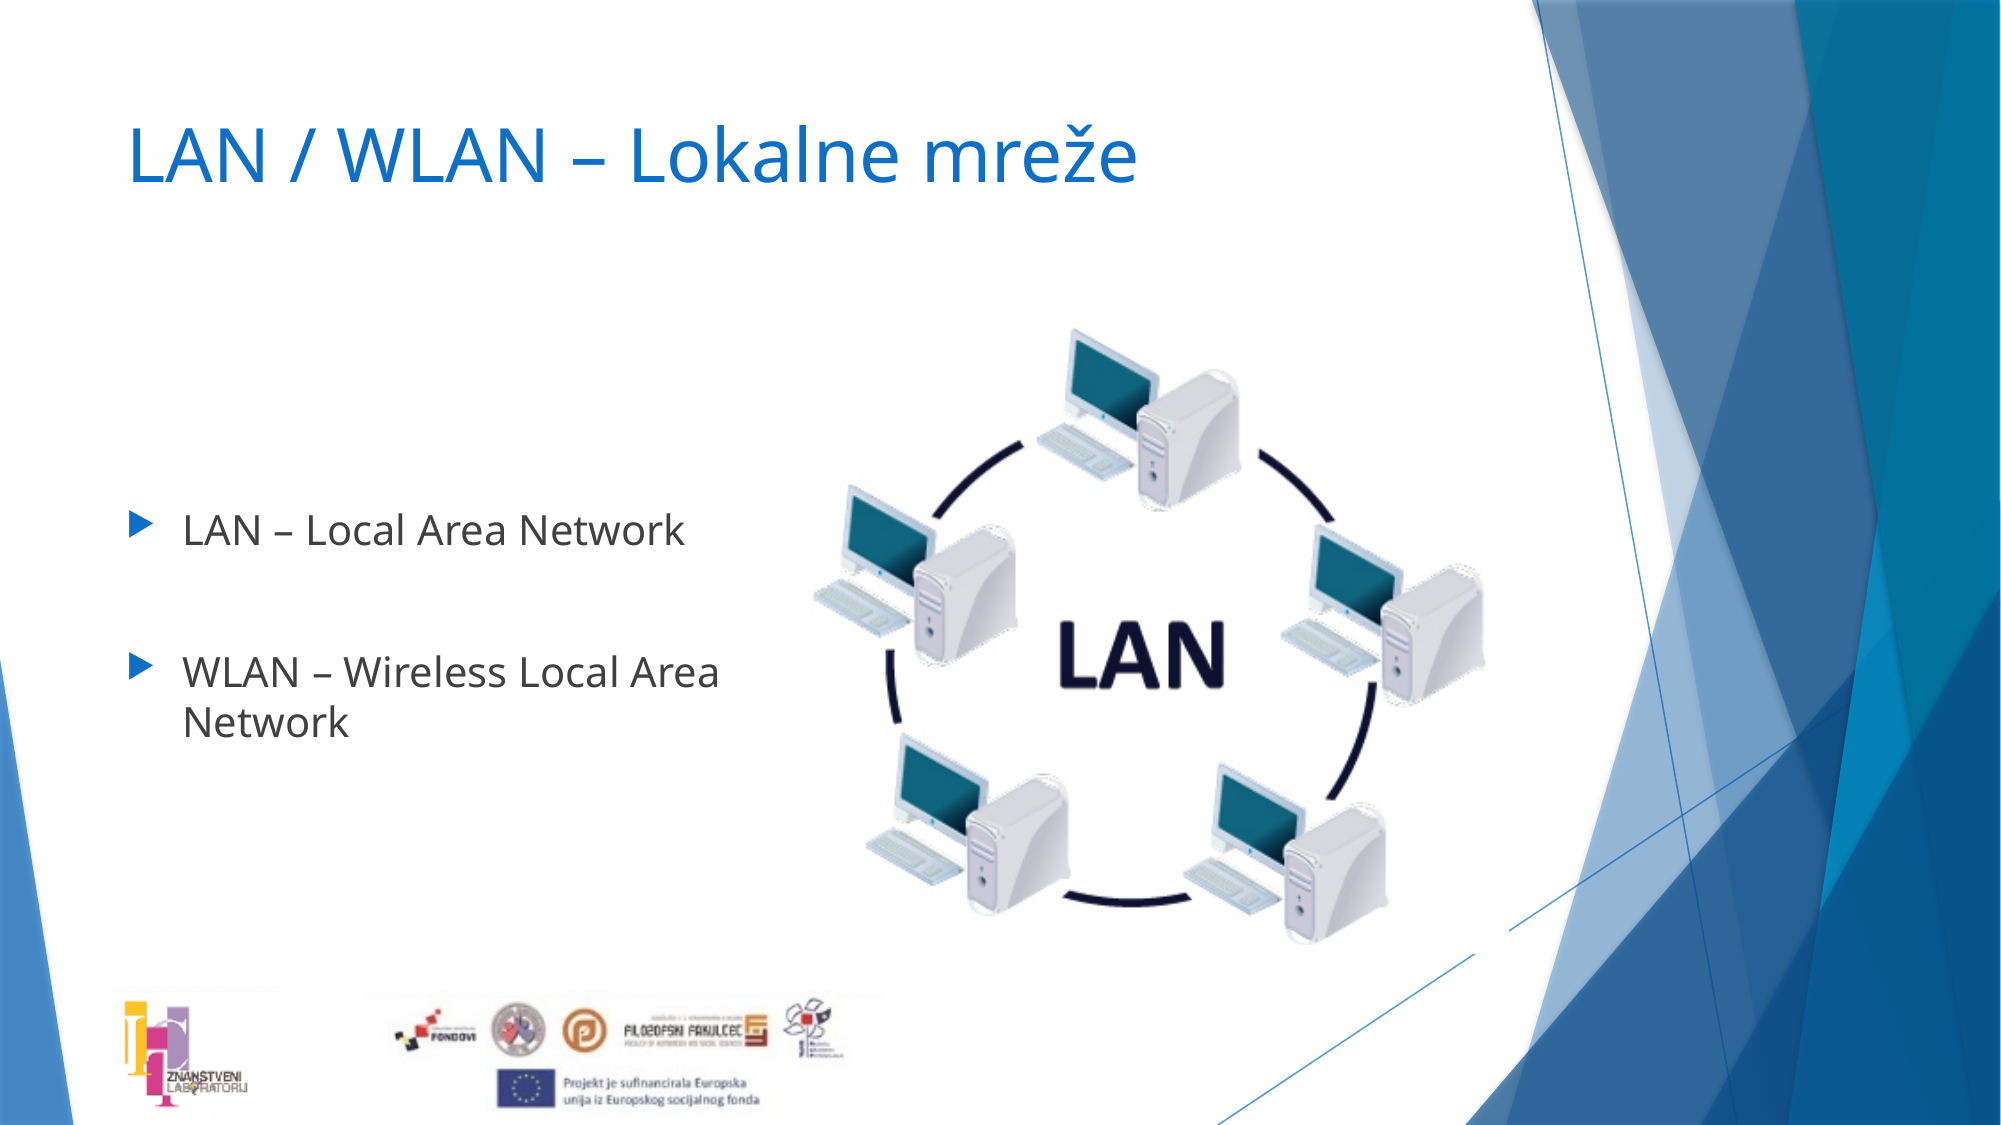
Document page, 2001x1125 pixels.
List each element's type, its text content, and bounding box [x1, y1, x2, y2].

picture [366, 990, 884, 1117]
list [796, 316, 1510, 954]
list LAN – Local Area Network WLAN – Wireless Local Area Network [111, 354, 798, 992]
picture [110, 990, 279, 1117]
title LAN / WLAN – Lokalne mreže [111, 99, 1522, 317]
